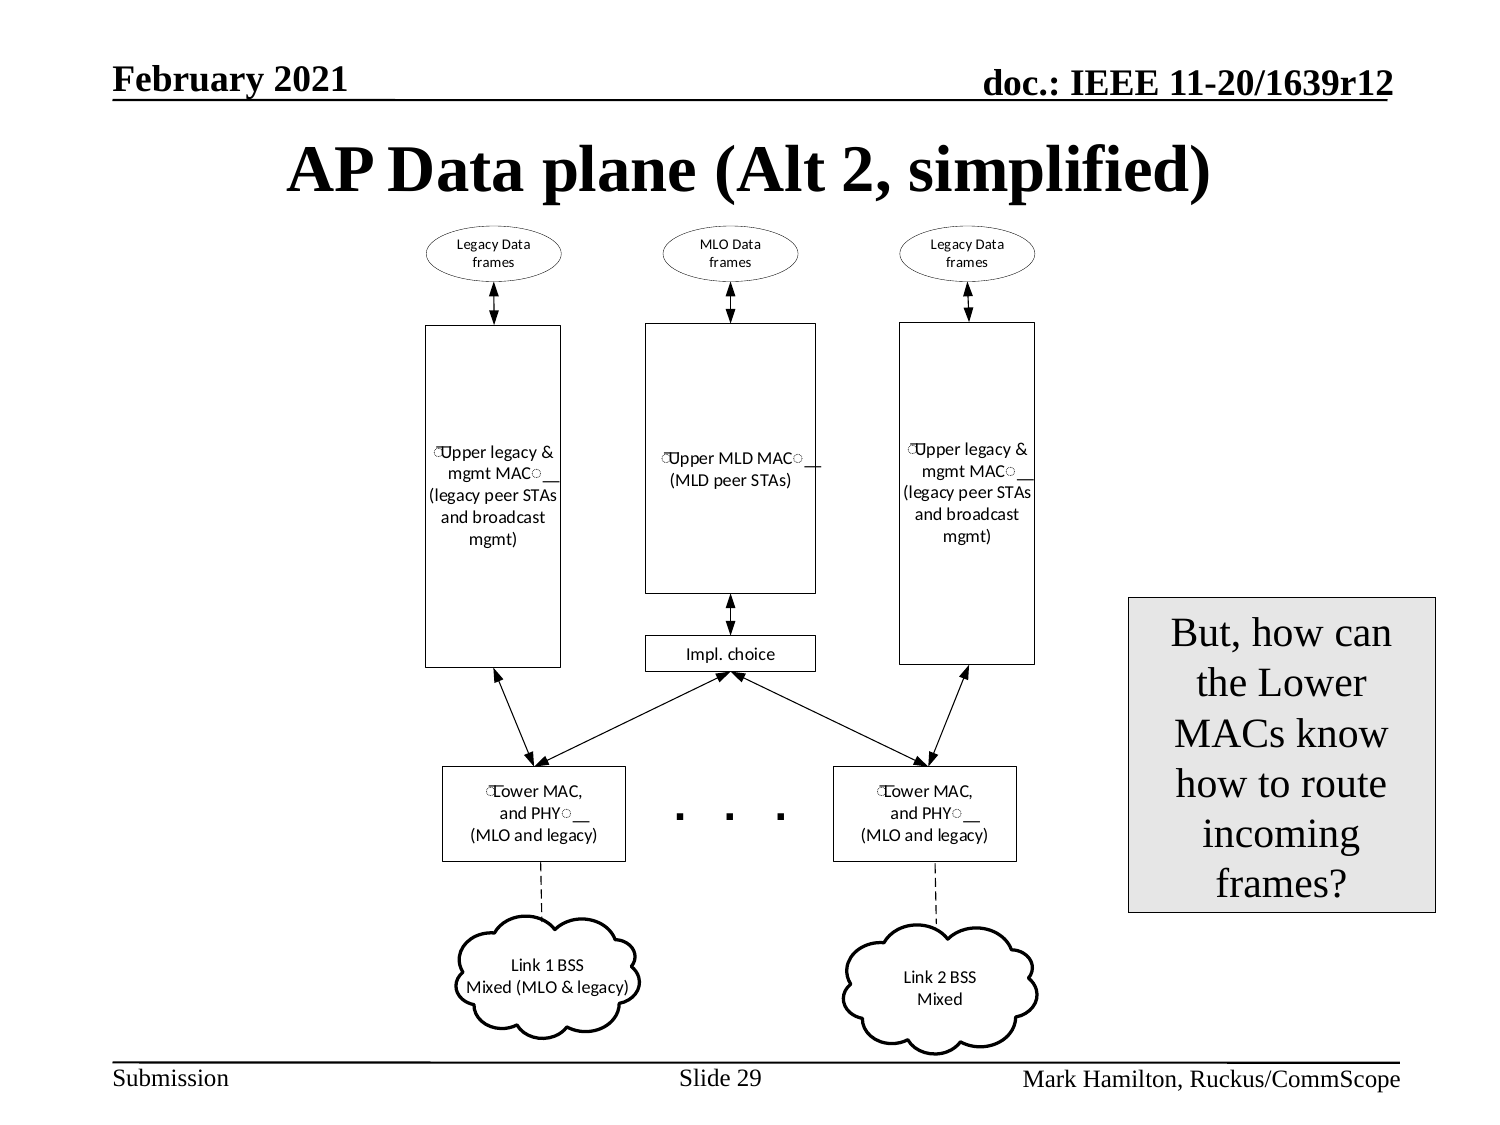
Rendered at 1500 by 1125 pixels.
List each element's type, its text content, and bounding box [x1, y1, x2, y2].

text_box But, how can the Lower MACs know how to route incoming frames? [1128, 597, 1436, 913]
title AP Data plane (Alt 2, simplified) [112, 112, 1388, 218]
footer Mark Hamilton, Ruckus/CommScope [773, 1062, 1402, 1094]
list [417, 223, 1046, 1056]
